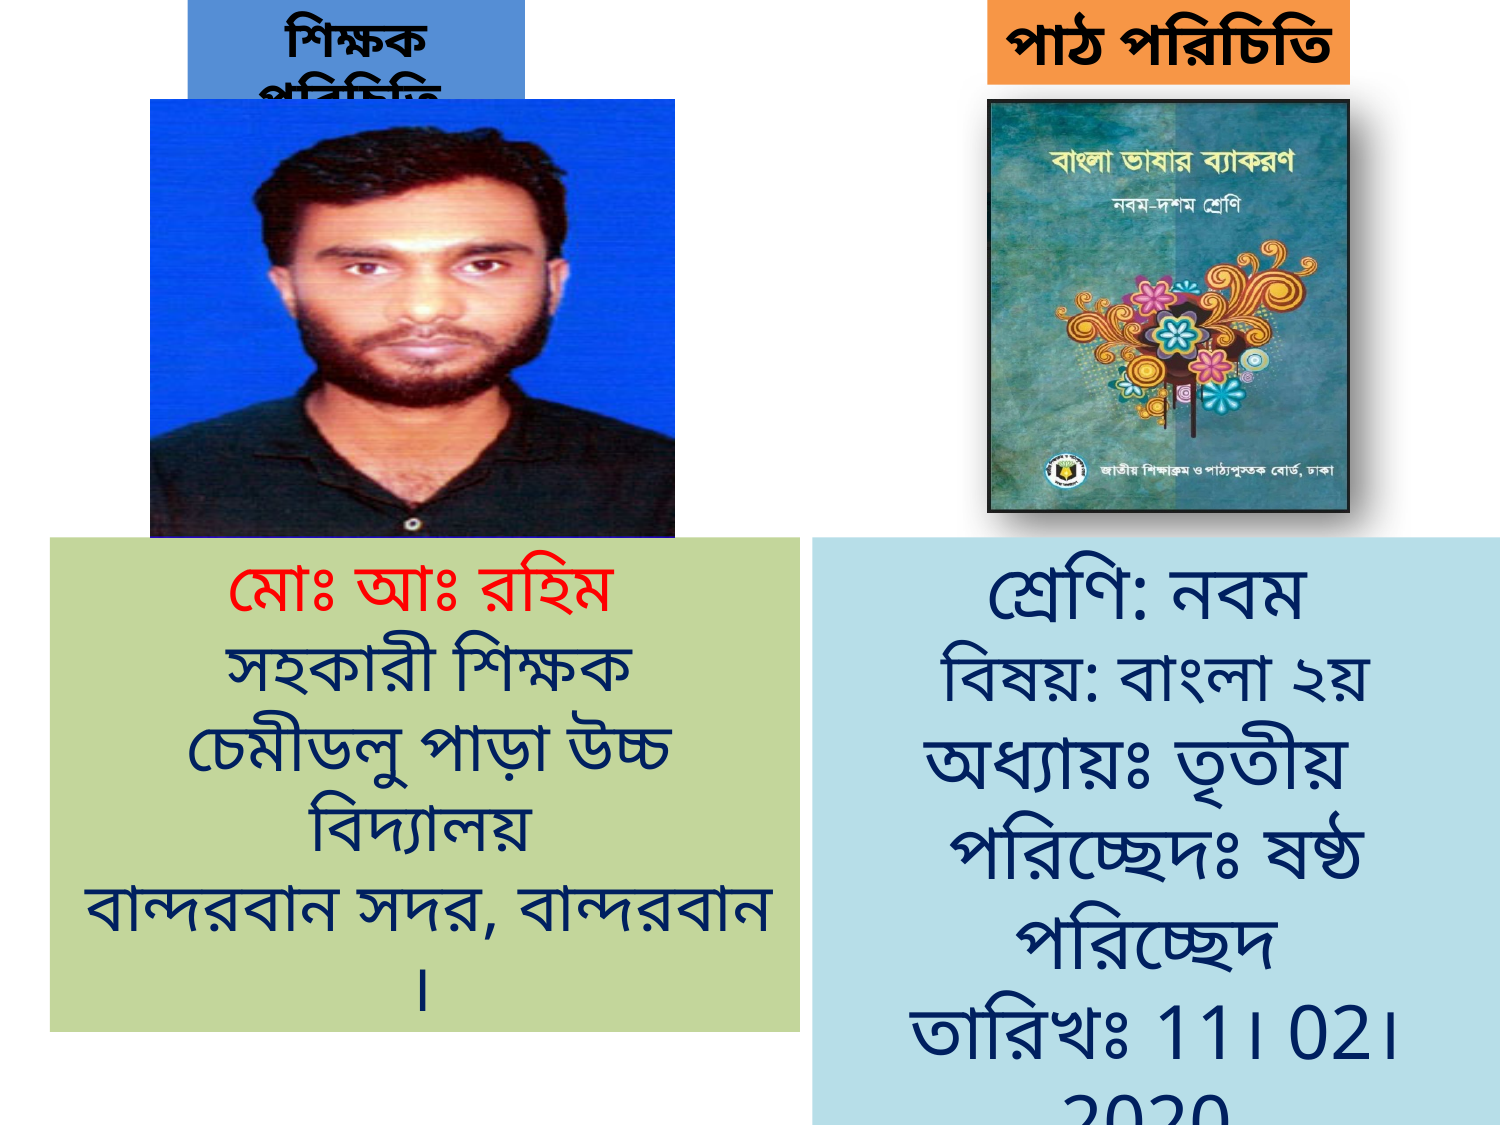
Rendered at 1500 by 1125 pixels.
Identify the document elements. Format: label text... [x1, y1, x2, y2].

text_box শ্রেণি: নবম বিষয়: বাংলা ২য় অধ্যায়ঃ তৃতীয় পরিচ্ছেদঃ ষষ্ঠ পরিচ্ছেদ তারিখঃ 11। 02। 2020 [812, 537, 1500, 1125]
picture [149, 99, 676, 538]
text_box শিক্ষক পরিচিতি [187, 0, 525, 98]
text_box পাঠ পরিচিতি [987, 0, 1350, 85]
picture [987, 99, 1351, 513]
text_box মোঃ আঃ রহিম সহকারী শিক্ষক চেমীডলু পাড়া উচ্চ বিদ্যালয় বান্দরবান সদর, বান্দরবান । [49, 537, 800, 1032]
